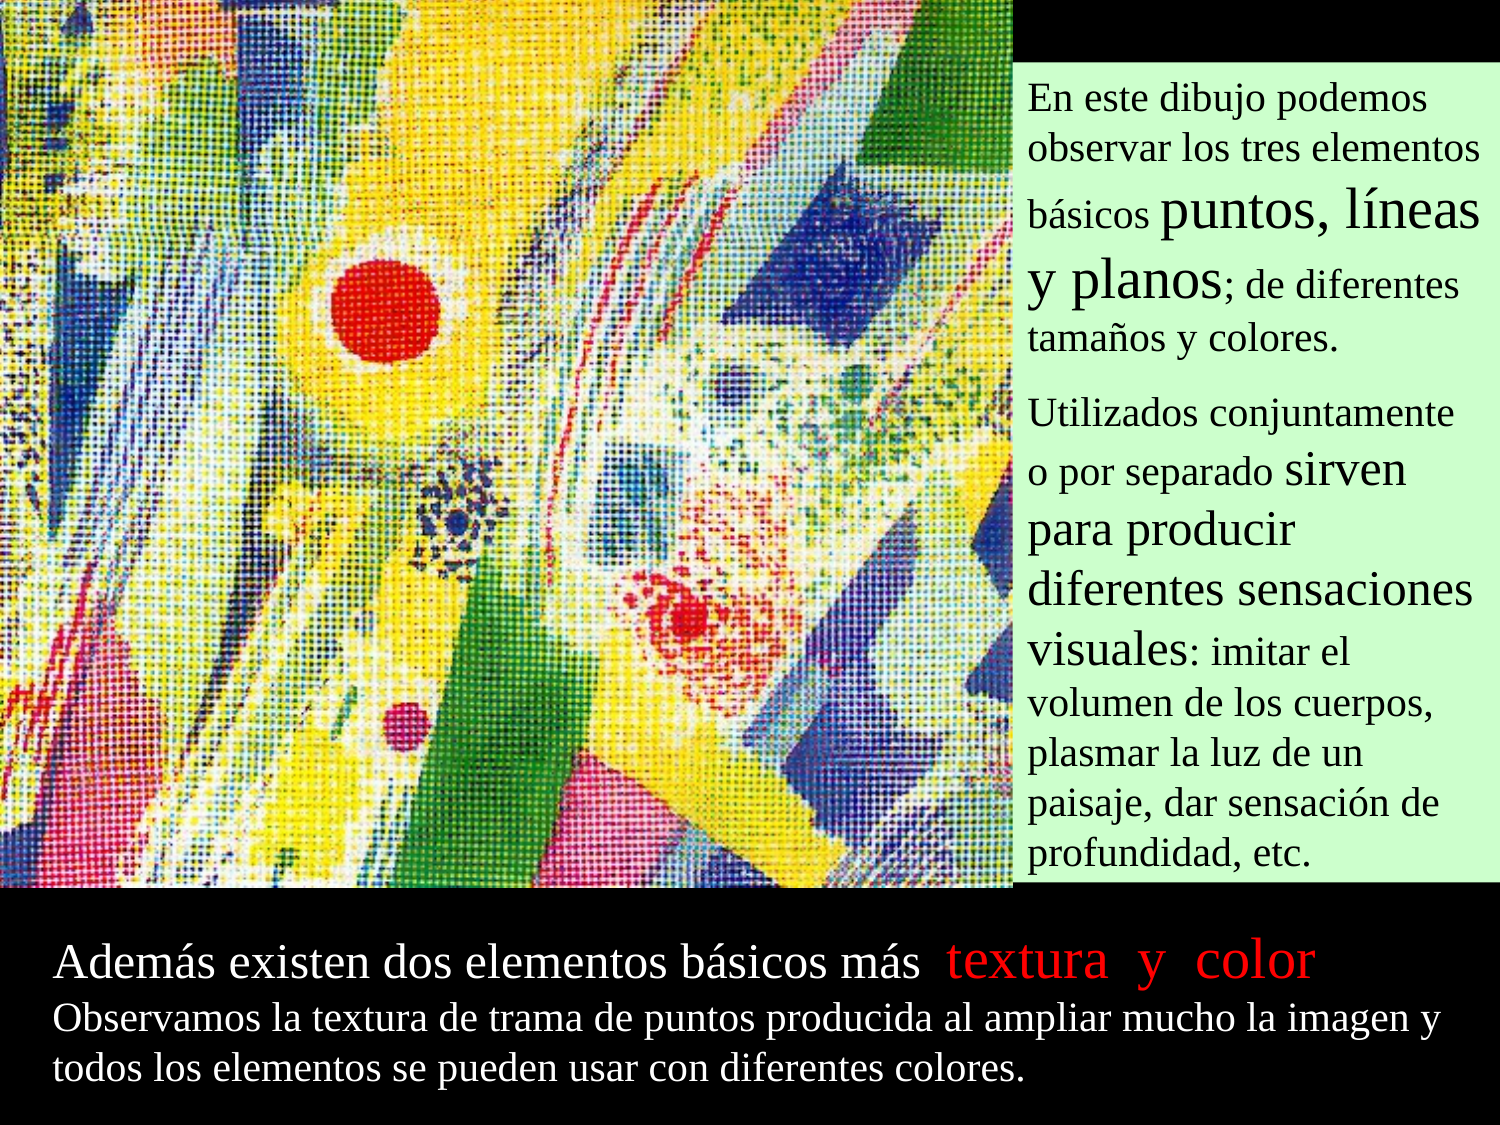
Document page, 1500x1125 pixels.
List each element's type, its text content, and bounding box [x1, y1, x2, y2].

text_box En este dibujo podemos observar los tres elementos básicos puntos, líneas y planos; de diferentes tamaños y colores. Utilizados conjuntamente o por separado sirven para producir diferentes sensaciones visuales: imitar el volumen de los cuerpos, plasmar la luz de un paisaje, dar sensación de profundidad, etc. [1013, 62, 1500, 883]
text_box Además existen dos elementos básicos más textura y color Observamos la textura de trama de puntos producida al ampliar mucho la imagen y todos los elementos se pueden usar con diferentes colores. [37, 912, 1500, 1098]
picture [0, 0, 1013, 888]
